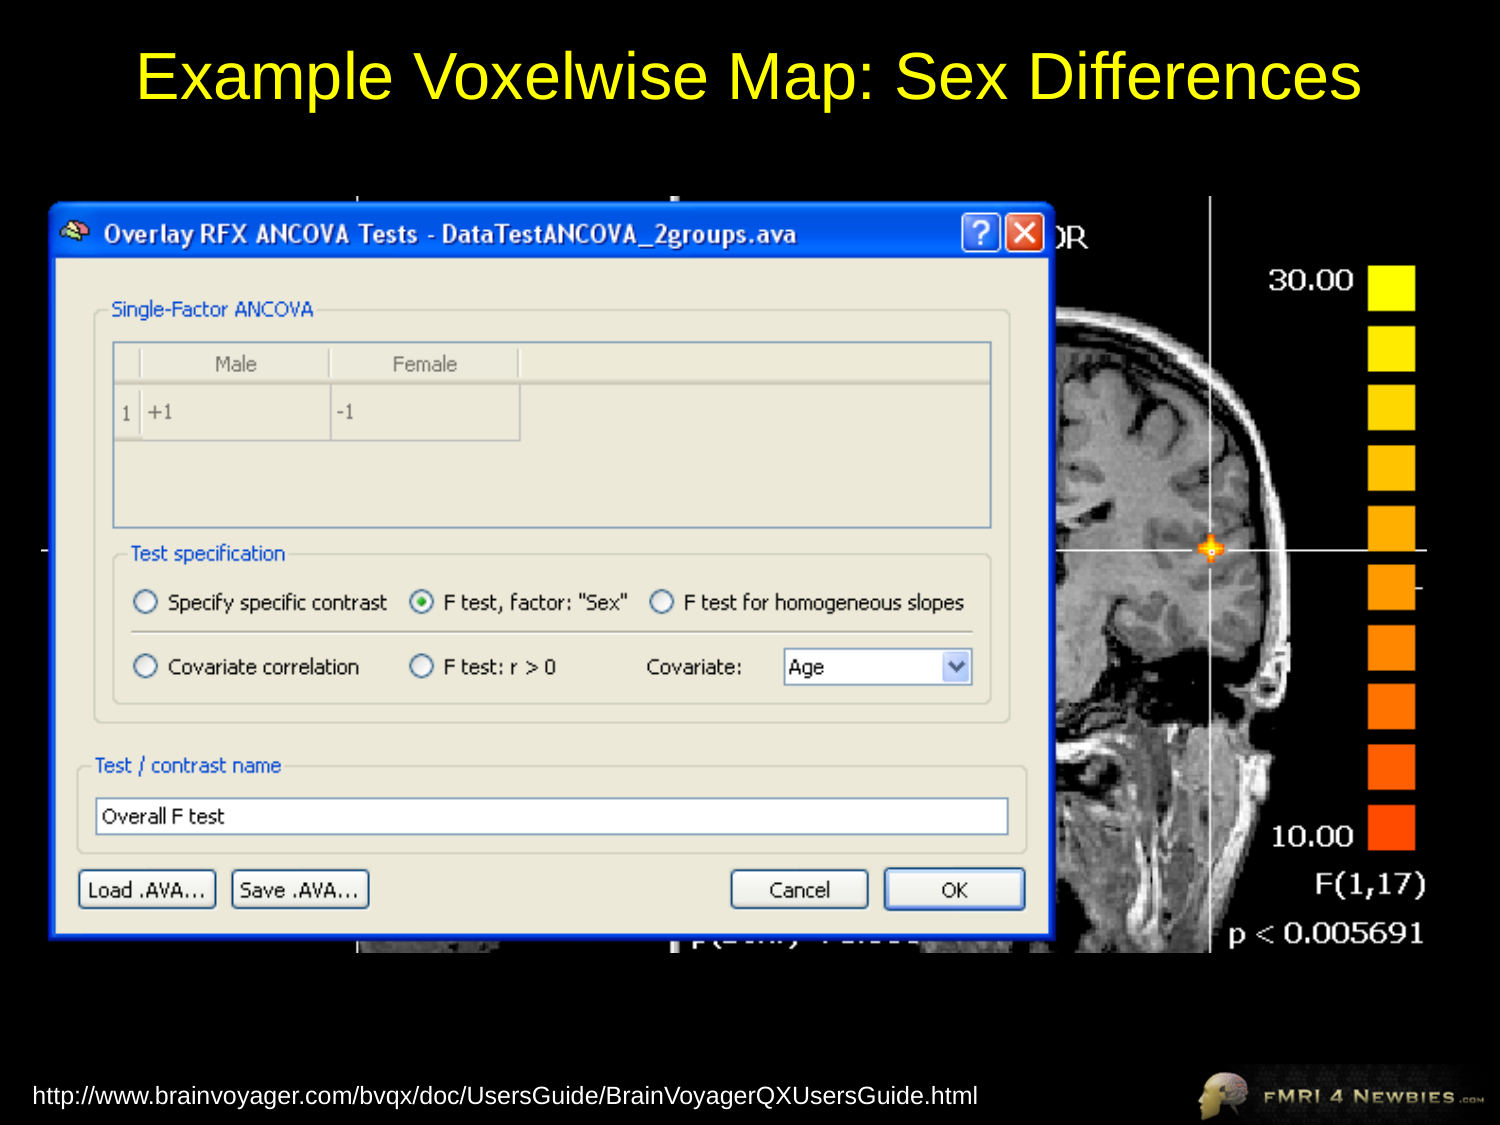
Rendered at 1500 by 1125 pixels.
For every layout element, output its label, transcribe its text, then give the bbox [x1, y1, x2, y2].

title Example Voxelwise Map: Sex Differences [112, 24, 1388, 121]
text_box http://www.brainvoyager.com/bvqx/doc/UsersGuide/BrainVoyagerQXUsersGuide.html [17, 1072, 999, 1125]
picture [40, 196, 1427, 953]
picture [1180, 1064, 1500, 1125]
